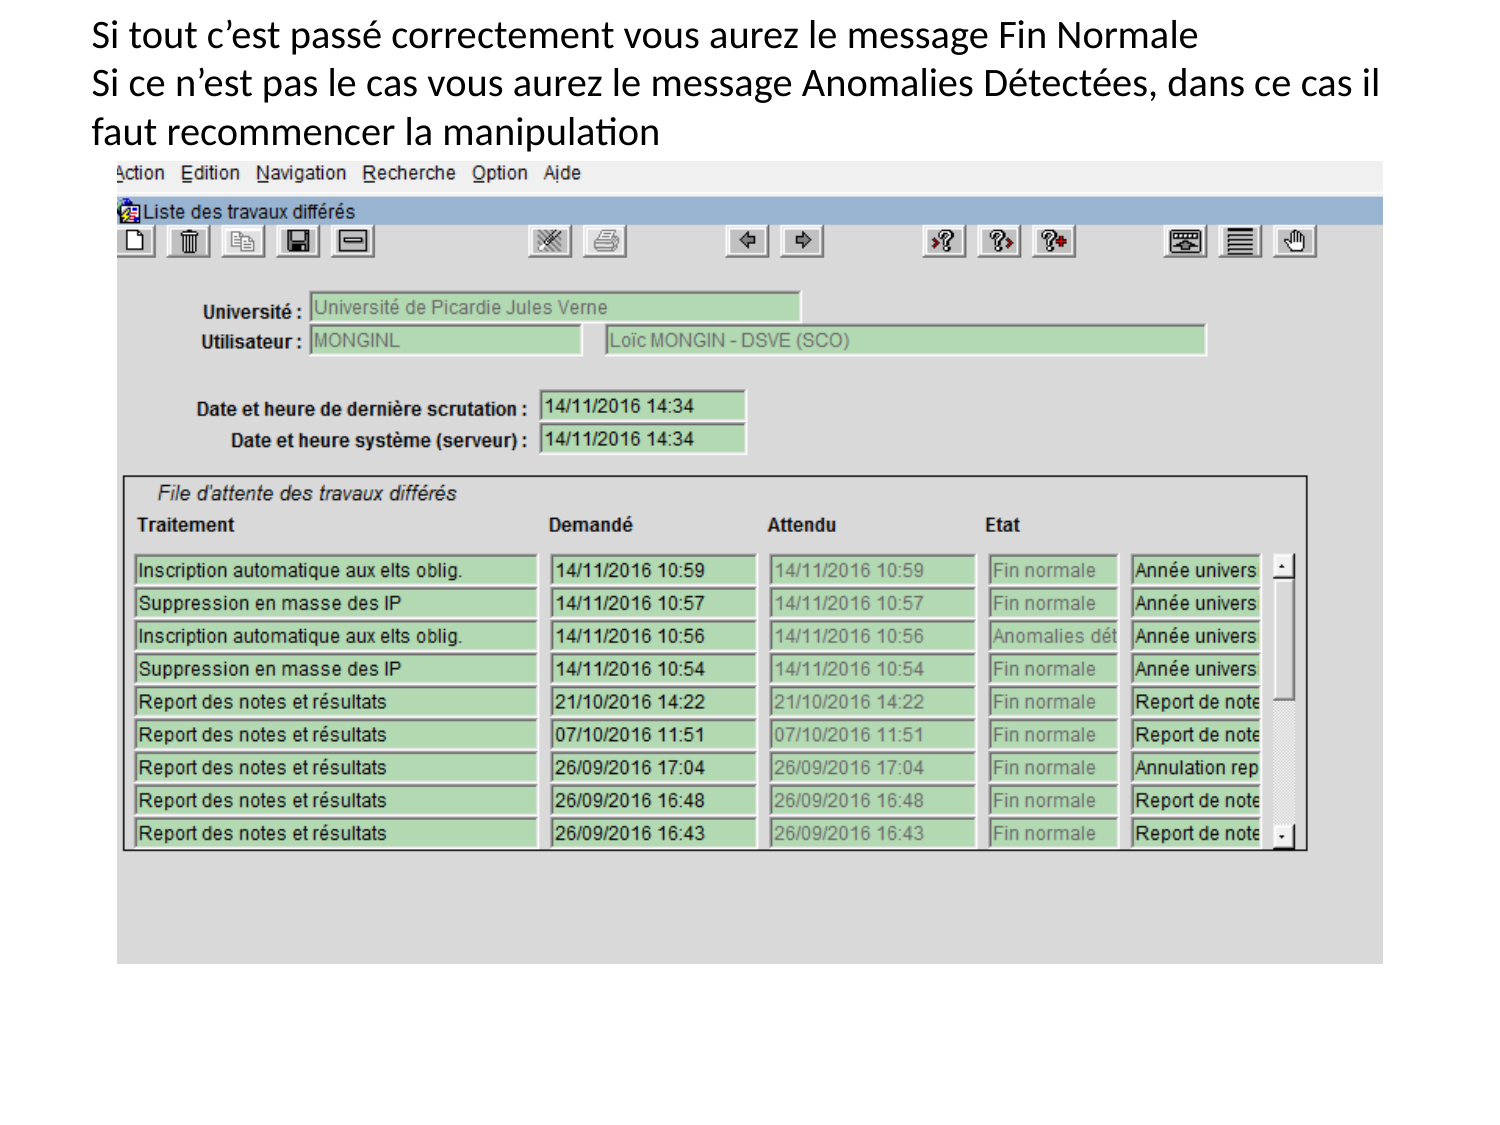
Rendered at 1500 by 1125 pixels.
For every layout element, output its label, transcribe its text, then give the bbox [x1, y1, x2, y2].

title Si tout c’est passé correctement vous aurez le message Fin Normale Si ce n’est pas le cas vous aurez le message Anomalies Détectées, dans ce cas il faut recommencer la manipulation [76, 0, 1427, 161]
picture [117, 161, 1383, 964]
